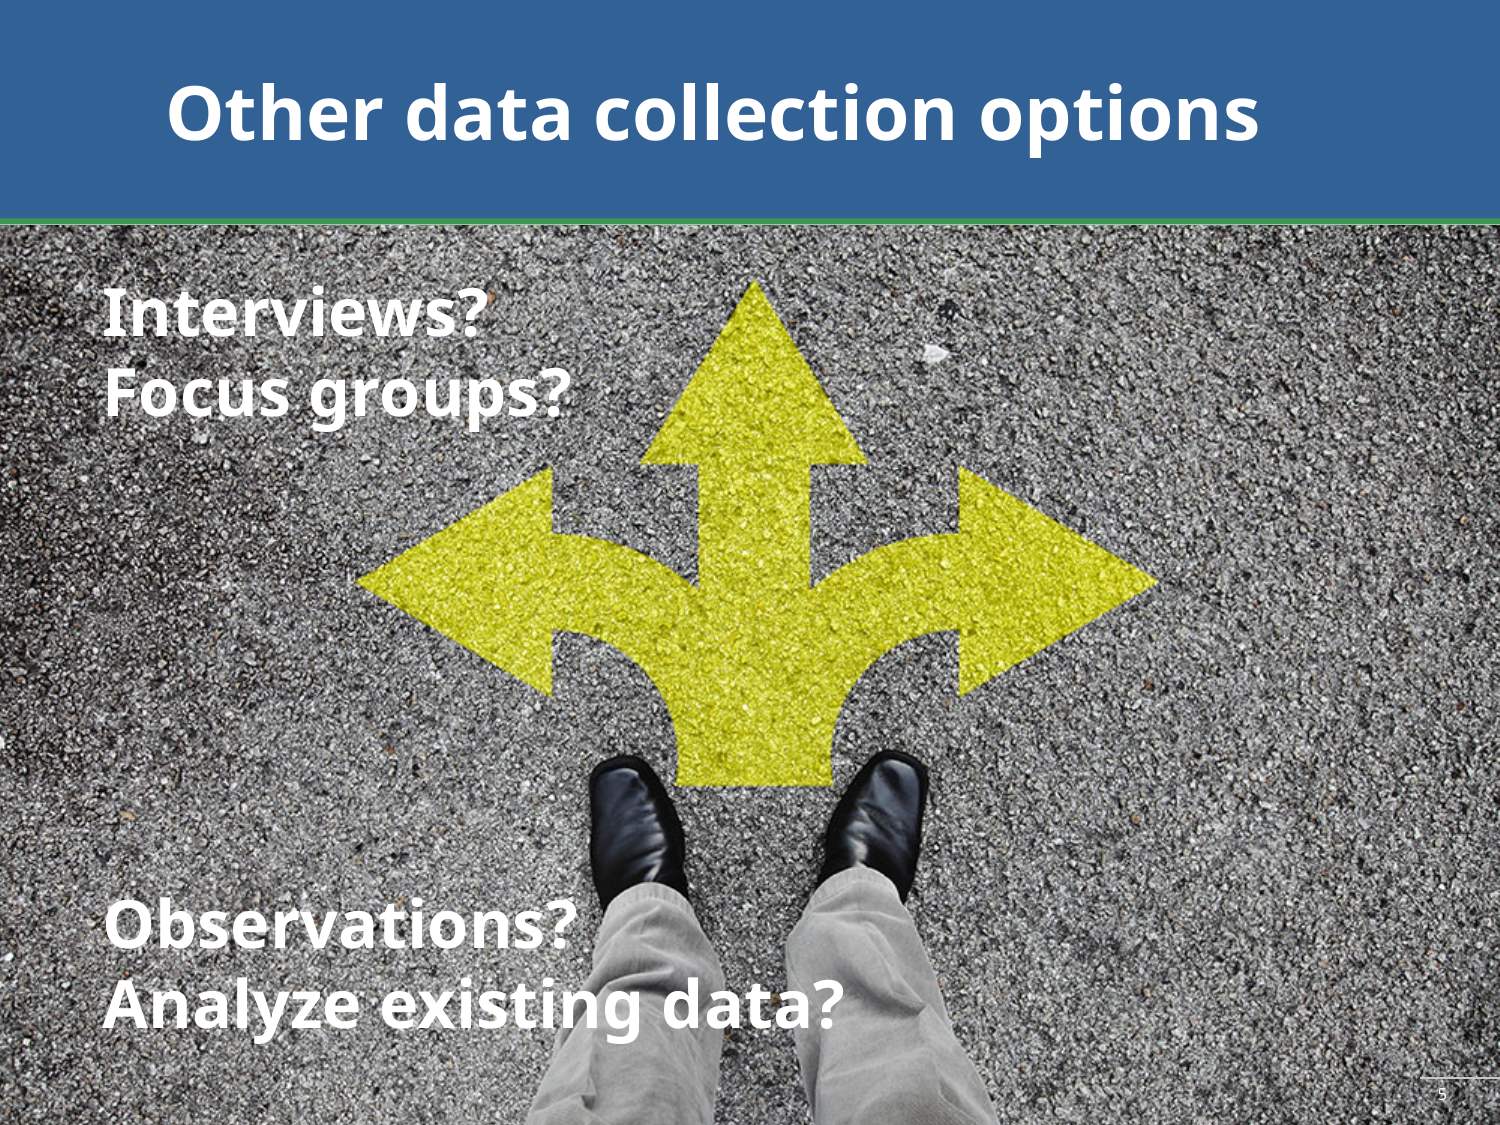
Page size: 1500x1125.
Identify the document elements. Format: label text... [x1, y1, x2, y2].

title Other data collection options [150, 0, 1350, 221]
picture [0, 0, 1500, 1125]
